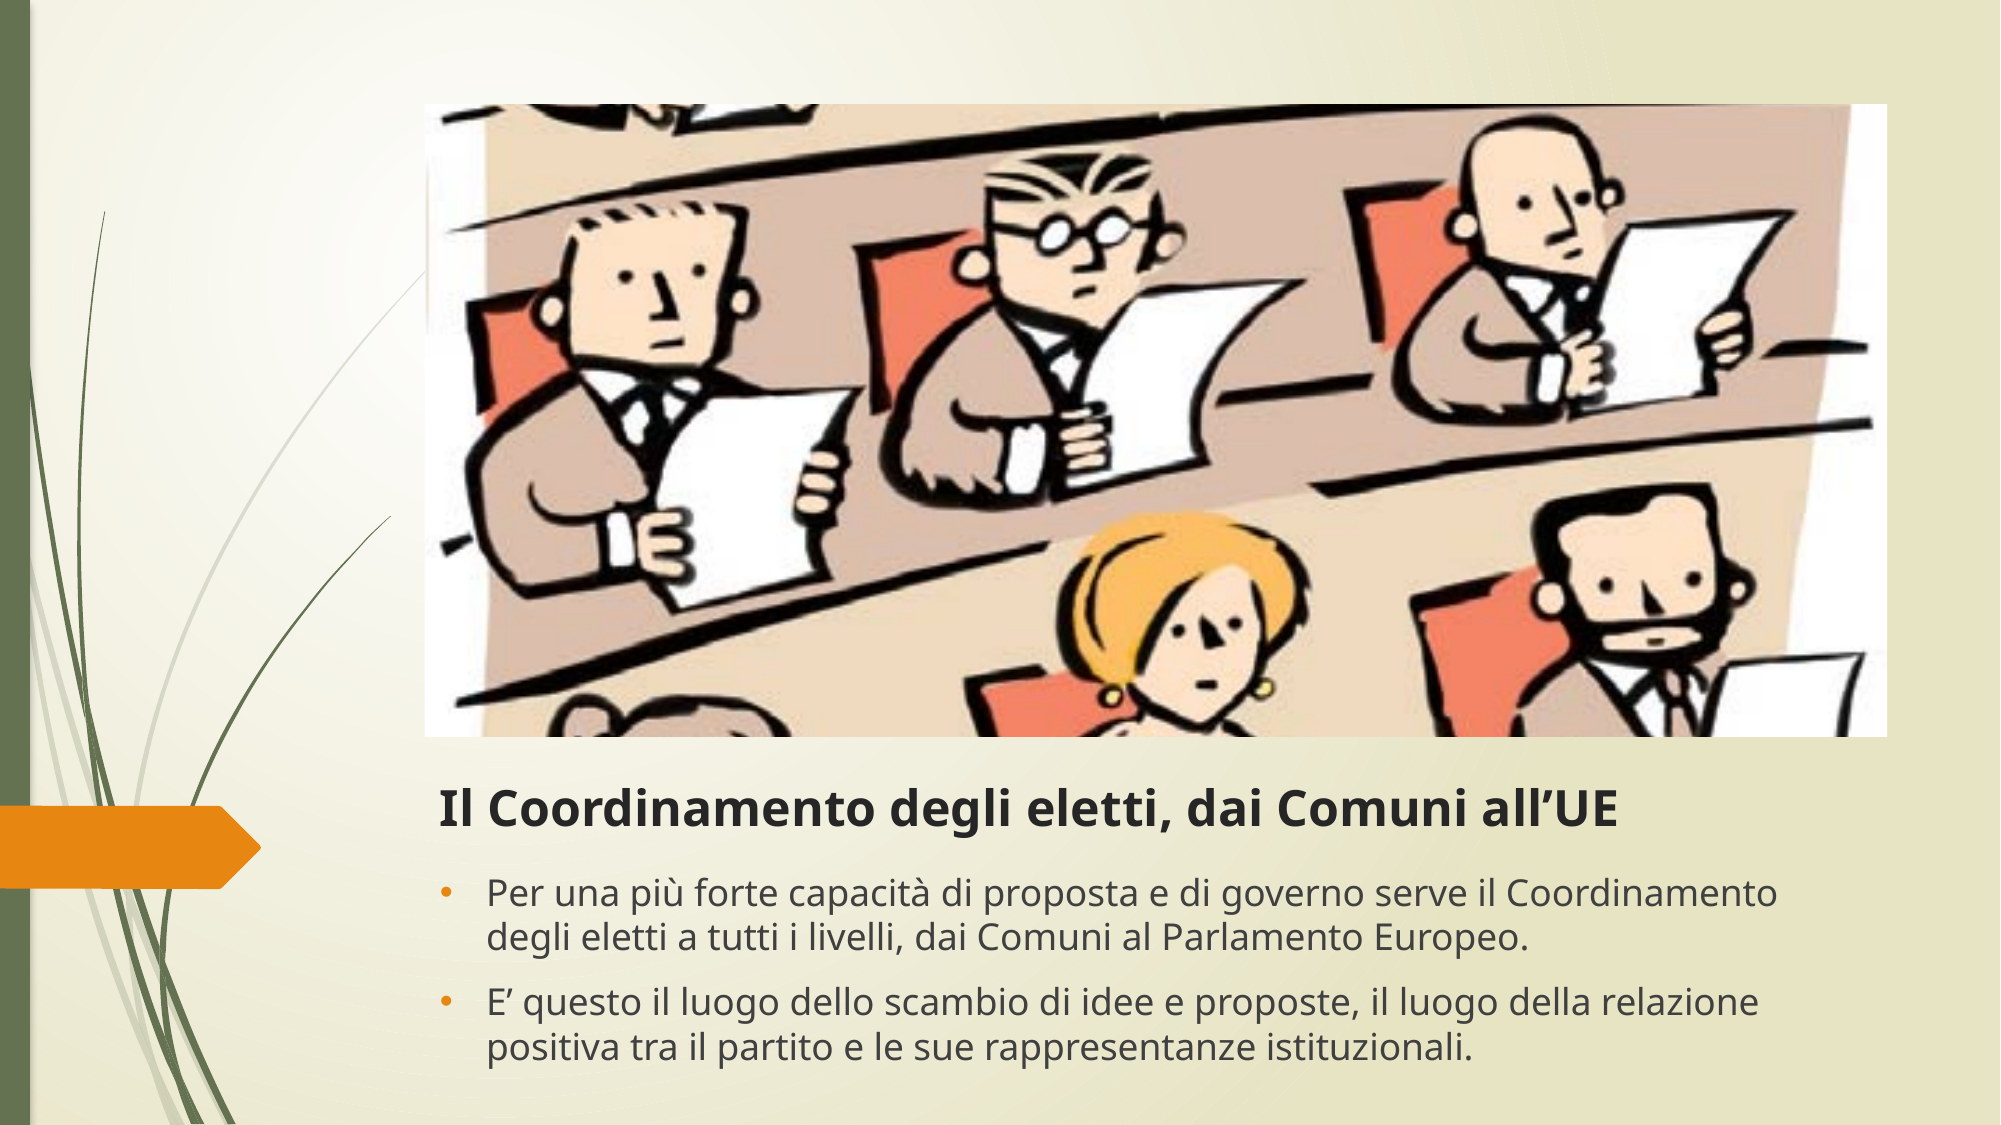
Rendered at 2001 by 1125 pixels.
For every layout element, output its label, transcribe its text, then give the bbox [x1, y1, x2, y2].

picture [424, 103, 1888, 737]
title Il Coordinamento degli eletti, dai Comuni all’UE [424, 750, 1888, 844]
list Per una più forte capacità di proposta e di governo serve il Coordinamento degli eletti a tutti i livelli, dai Comuni al Parlamento Europeo. E’ questo il luogo dello scambio di idee e proposte, il luogo della relazione positiva tra il partito e le sue rappresentanze istituzionali. [424, 861, 1888, 1078]
